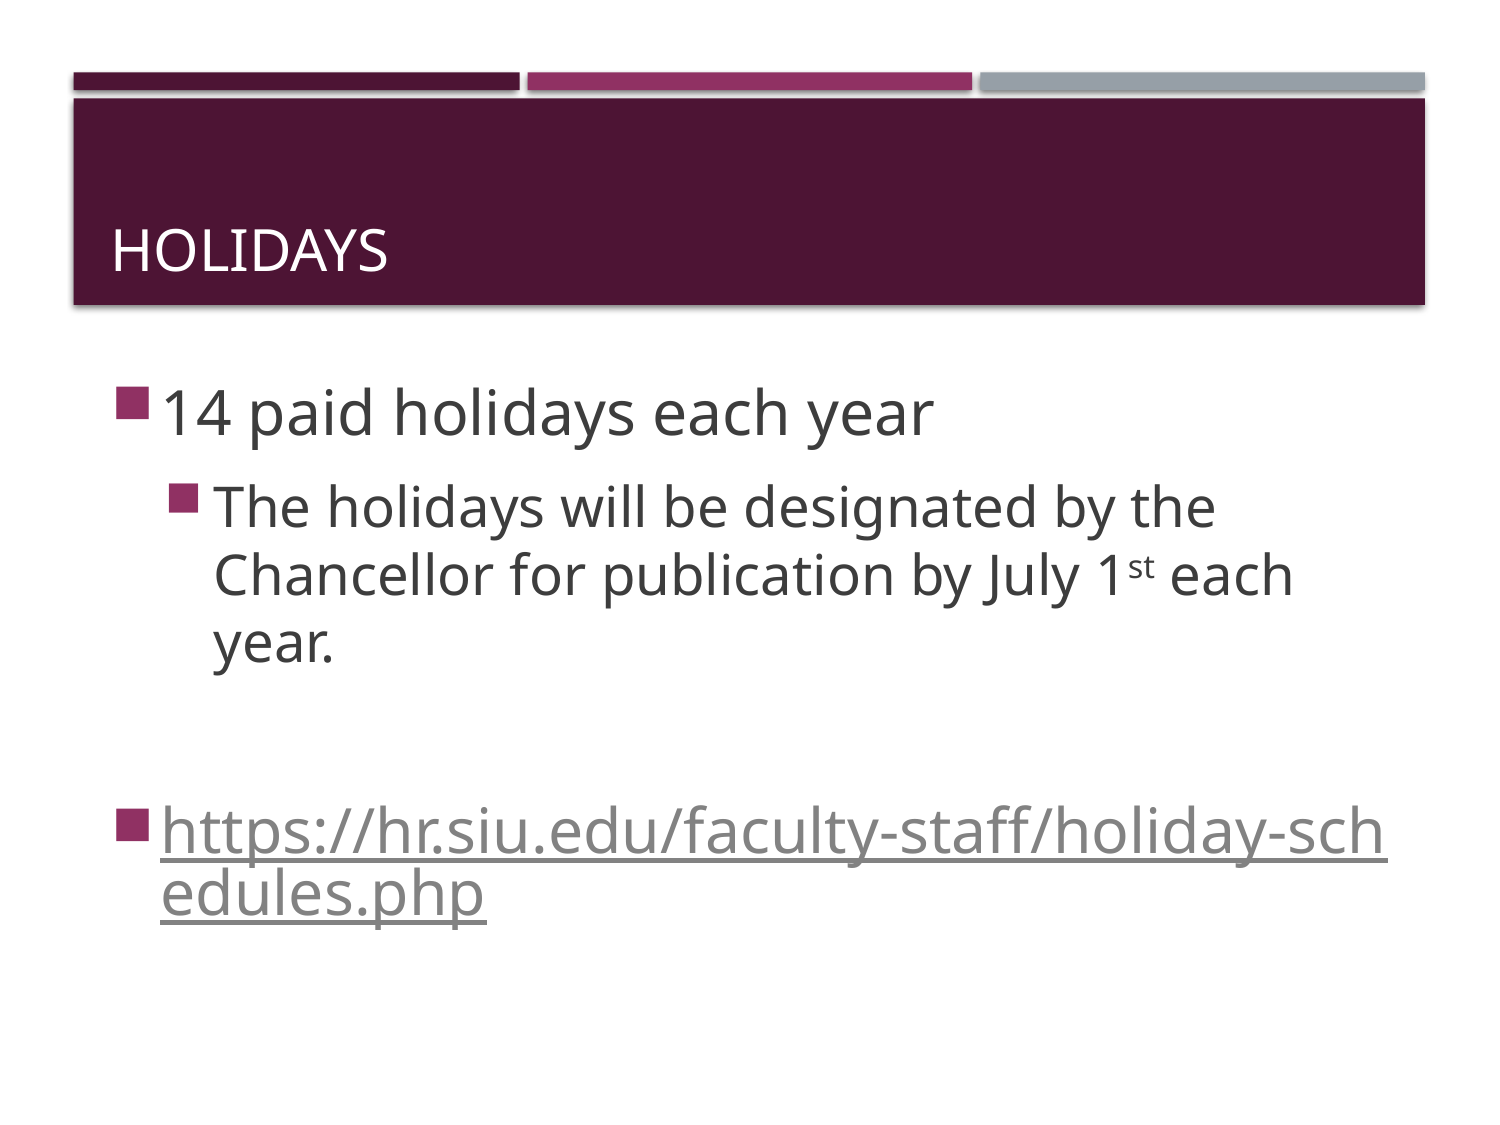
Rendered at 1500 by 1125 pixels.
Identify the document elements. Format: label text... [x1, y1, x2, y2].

list 14 paid holidays each year The holidays will be designated by the Chancellor for publication by July 1st each year. https://hr.siu.edu/faculty-staff/holiday-schedules.php [95, 365, 1406, 1050]
title Holidays [95, 112, 1406, 291]
